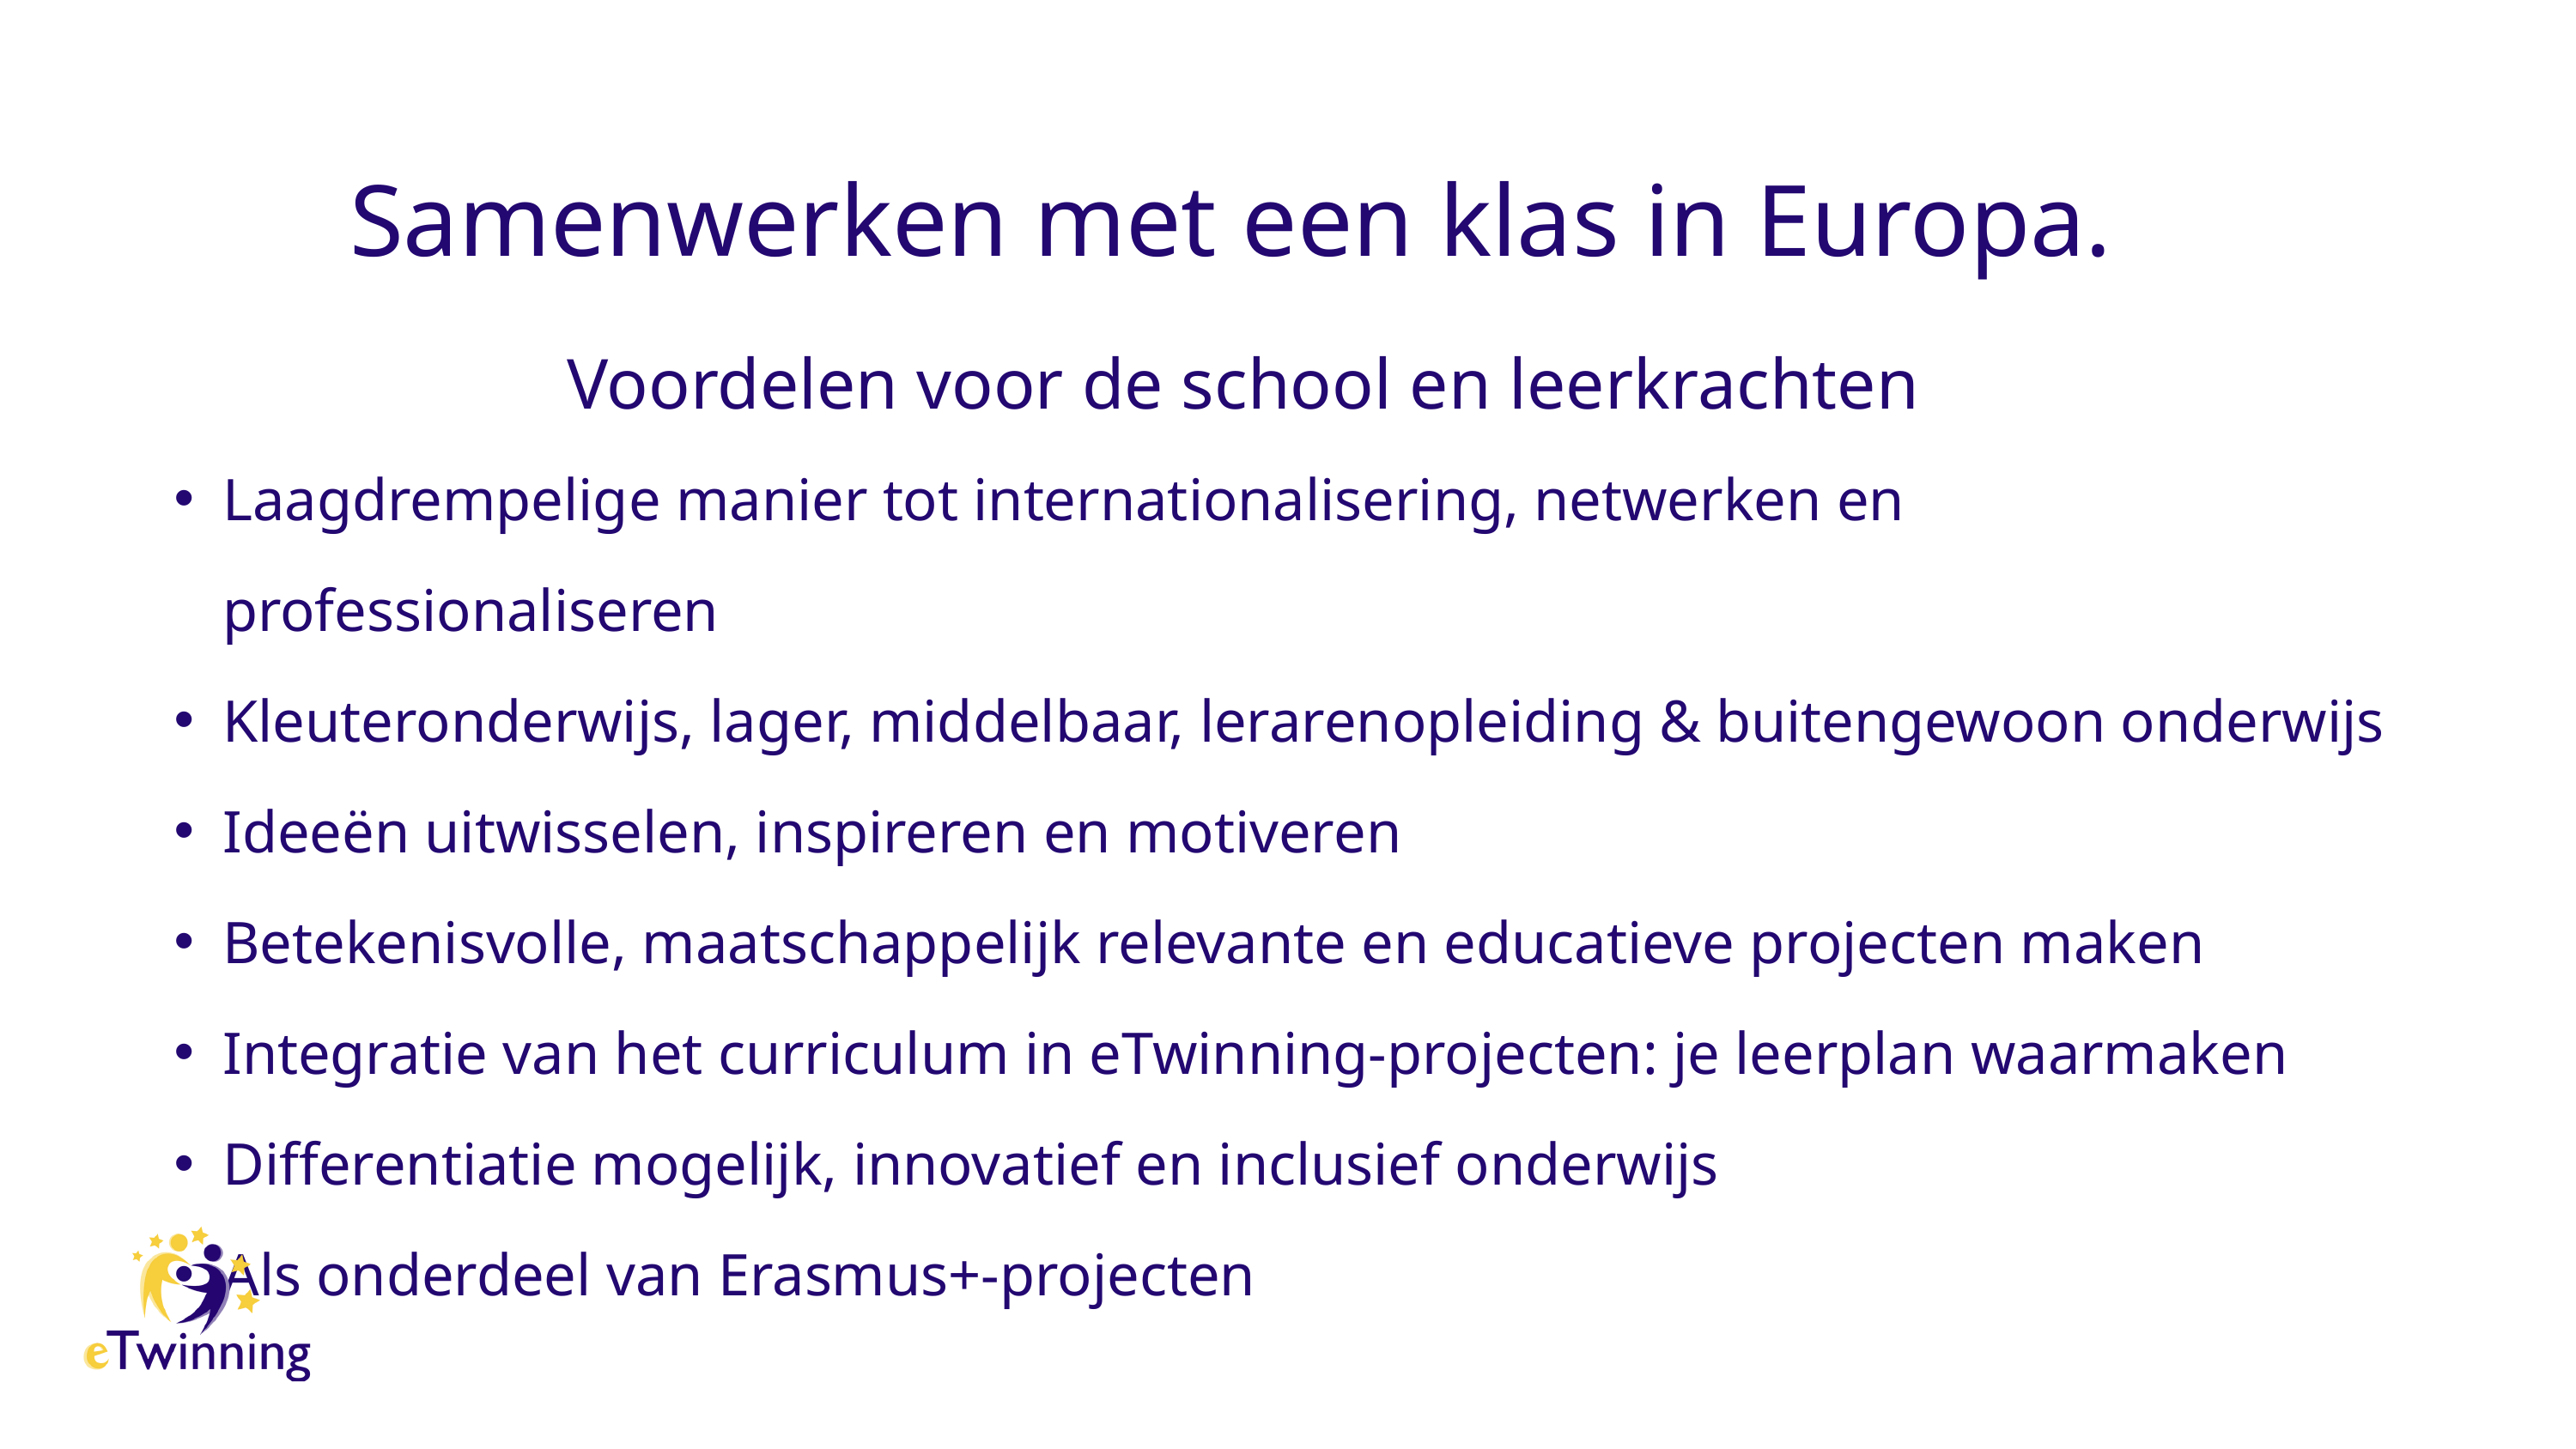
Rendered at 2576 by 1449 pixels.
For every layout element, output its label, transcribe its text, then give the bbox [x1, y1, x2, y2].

text_box Samenwerken met een klas in Europa. [197, 137, 2291, 276]
text_box Laagdrempelige manier tot internationalisering, netwerken en professionaliseren Kleuteronderwijs, lager, middelbaar, lerarenopleiding & buitengewoon onderwijs Ideeën uitwisselen, inspireren en motiveren Betekenisvolle, maatschappelijk relevante en educatieve projecten maken Integratie van het curriculum in eTwinning-projecten: je leerplan waarmaken Differentiatie mogelijk, innovatief en inclusief onderwijs Als onderdeel van Erasmus+-projecten [125, 421, 2412, 1449]
picture [64, 1211, 330, 1396]
text_box Voordelen voor de school en leerkrachten [348, 326, 2140, 423]
